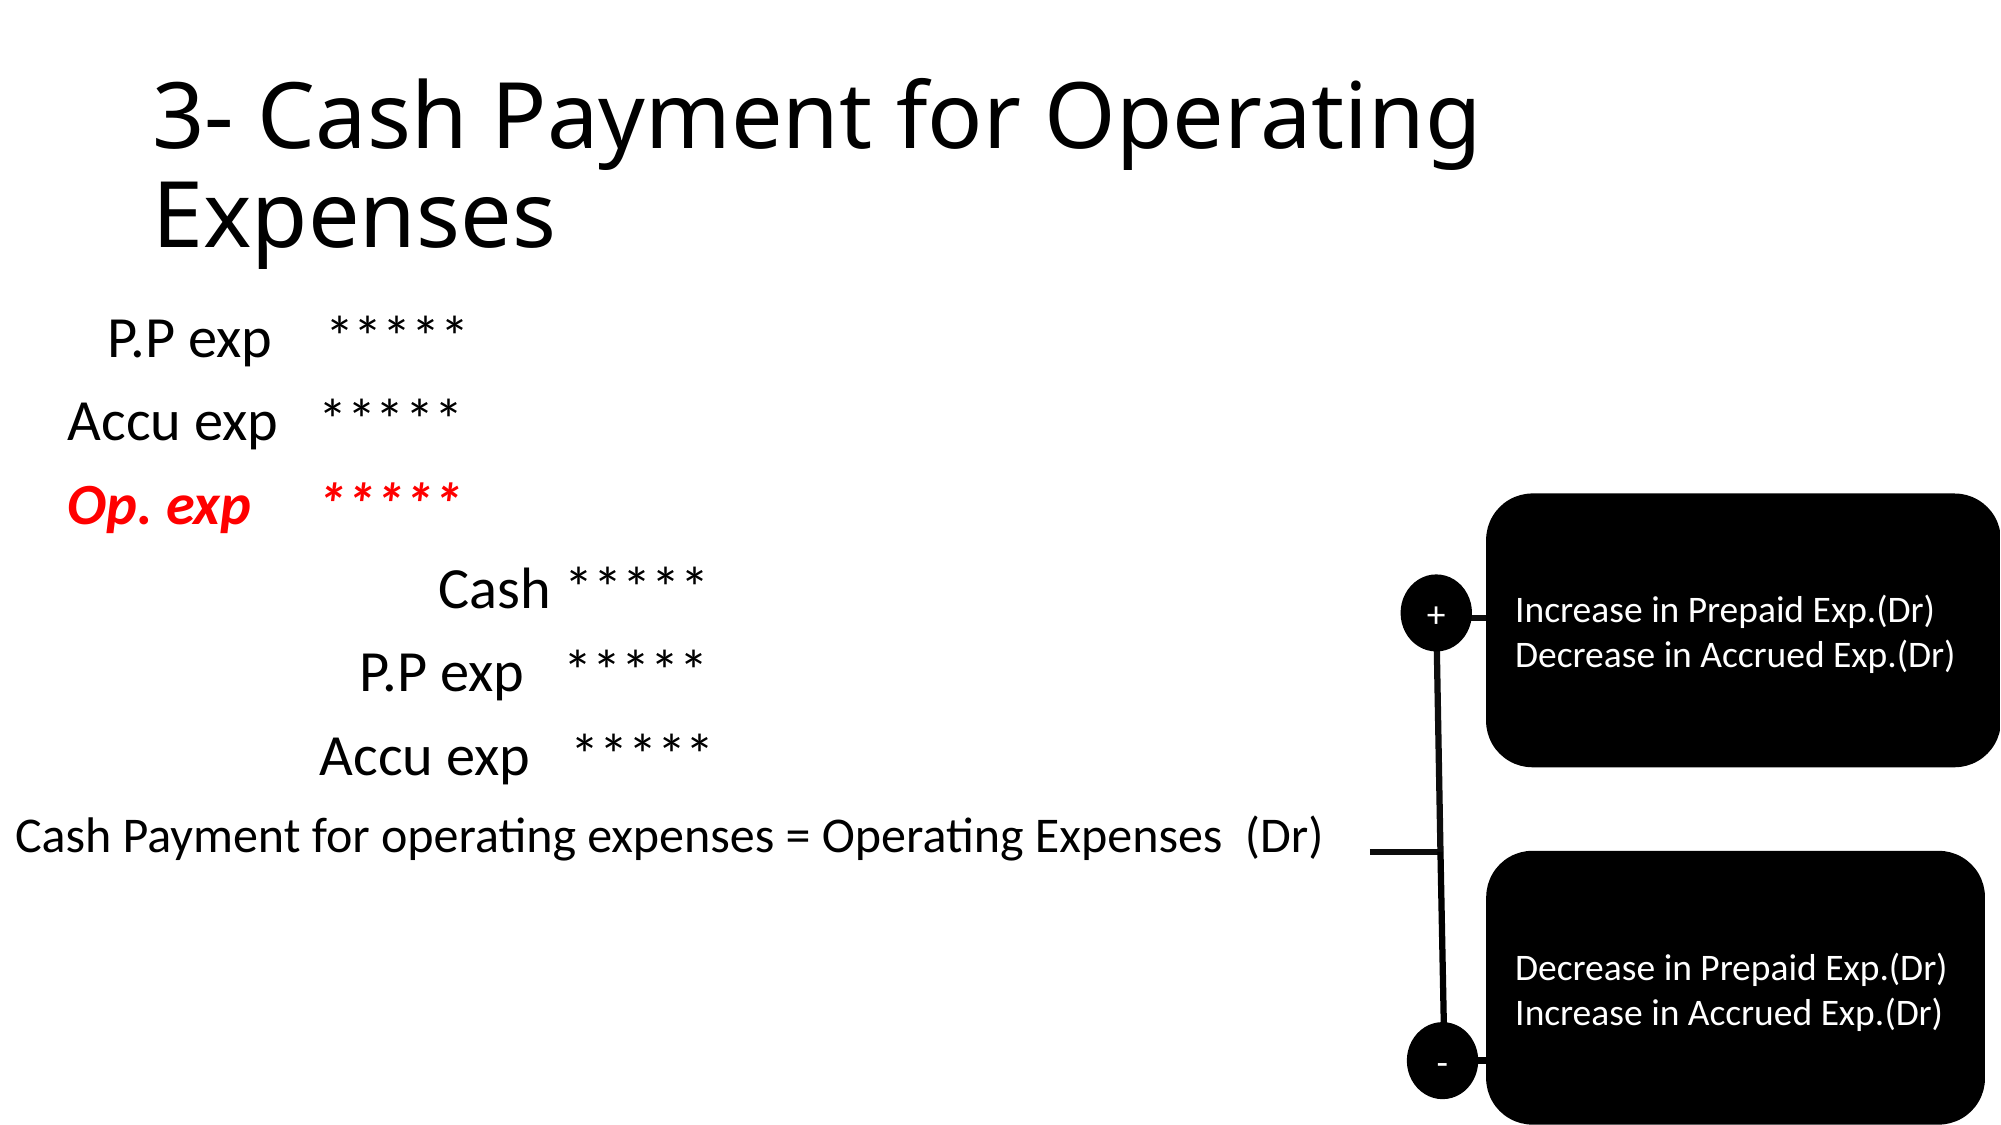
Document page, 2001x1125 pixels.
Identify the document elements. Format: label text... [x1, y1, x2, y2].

text_box - [1406, 1022, 1479, 1100]
list P.P exp ***** Accu exp ***** Op. exp ***** Cash ***** P.P exp ***** Accu exp ***** Cash Payment for operating expenses = Operating Expenses (Dr) [0, 299, 2000, 1125]
text_box Increase in Prepaid Exp.(Dr) Decrease in Accrued Exp.(Dr) [1486, 493, 2000, 768]
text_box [1436, 617, 1441, 852]
text_box + [1400, 574, 1472, 652]
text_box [1440, 851, 1445, 1070]
title 3- Cash Payment for Operating Expenses [137, 59, 1863, 278]
text_box Decrease in Prepaid Exp.(Dr) Increase in Accrued Exp.(Dr) [1486, 850, 1985, 1125]
